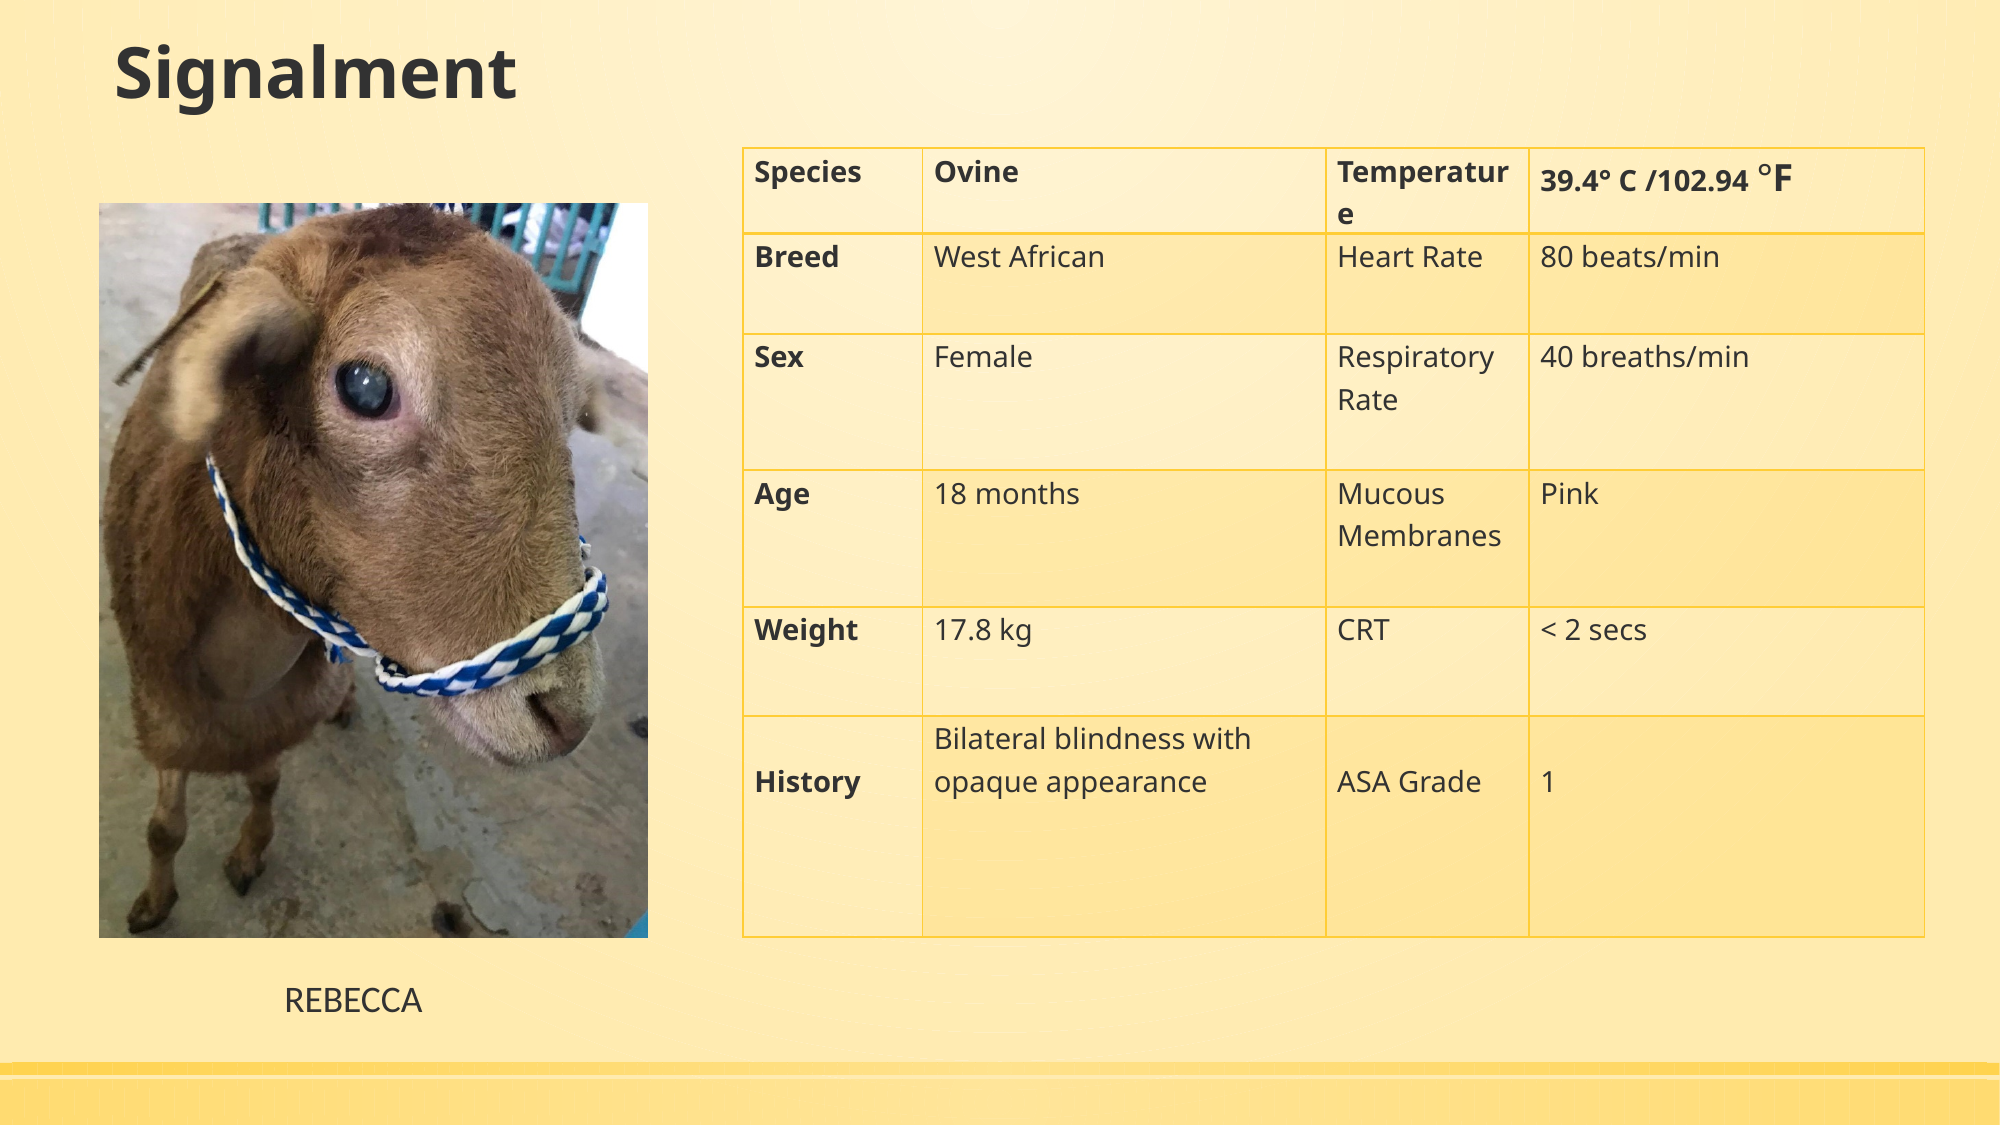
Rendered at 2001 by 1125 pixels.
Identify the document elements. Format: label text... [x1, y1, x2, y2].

table_cell < 2 secs [1530, 608, 1924, 715]
table_cell Heart Rate [1327, 235, 1528, 333]
table_header Temperature [1327, 149, 1528, 232]
table_cell CRT [1327, 608, 1528, 715]
title Signalment [99, 0, 1660, 122]
table_cell West African [923, 235, 1325, 333]
table_cell Respiratory Rate [1327, 335, 1528, 469]
table_cell Mucous Membranes [1327, 471, 1528, 606]
table_cell 40 breaths/min [1530, 335, 1924, 469]
table_cell 17.8 kg [923, 608, 1325, 715]
picture [99, 203, 648, 938]
table_cell Female [923, 335, 1325, 469]
table_cell Age [744, 471, 922, 606]
table_cell 1 [1530, 717, 1924, 936]
table_cell Sex [744, 335, 922, 469]
table_cell Bilateral blindness with opaque appearance [923, 717, 1325, 936]
table_cell 18 months [923, 471, 1325, 606]
table_cell 80 beats/min [1530, 235, 1924, 333]
table_cell Weight [744, 608, 922, 715]
table_header Ovine [923, 149, 1325, 232]
table_cell Pink [1530, 471, 1924, 606]
table_cell History [744, 717, 922, 936]
text_box REBECCA [269, 964, 438, 1028]
table_header 39.4° C /102.94 °F [1530, 149, 1924, 232]
table_header Species [744, 149, 922, 232]
table_cell Breed [744, 235, 922, 333]
table_cell ASA Grade [1327, 717, 1528, 936]
